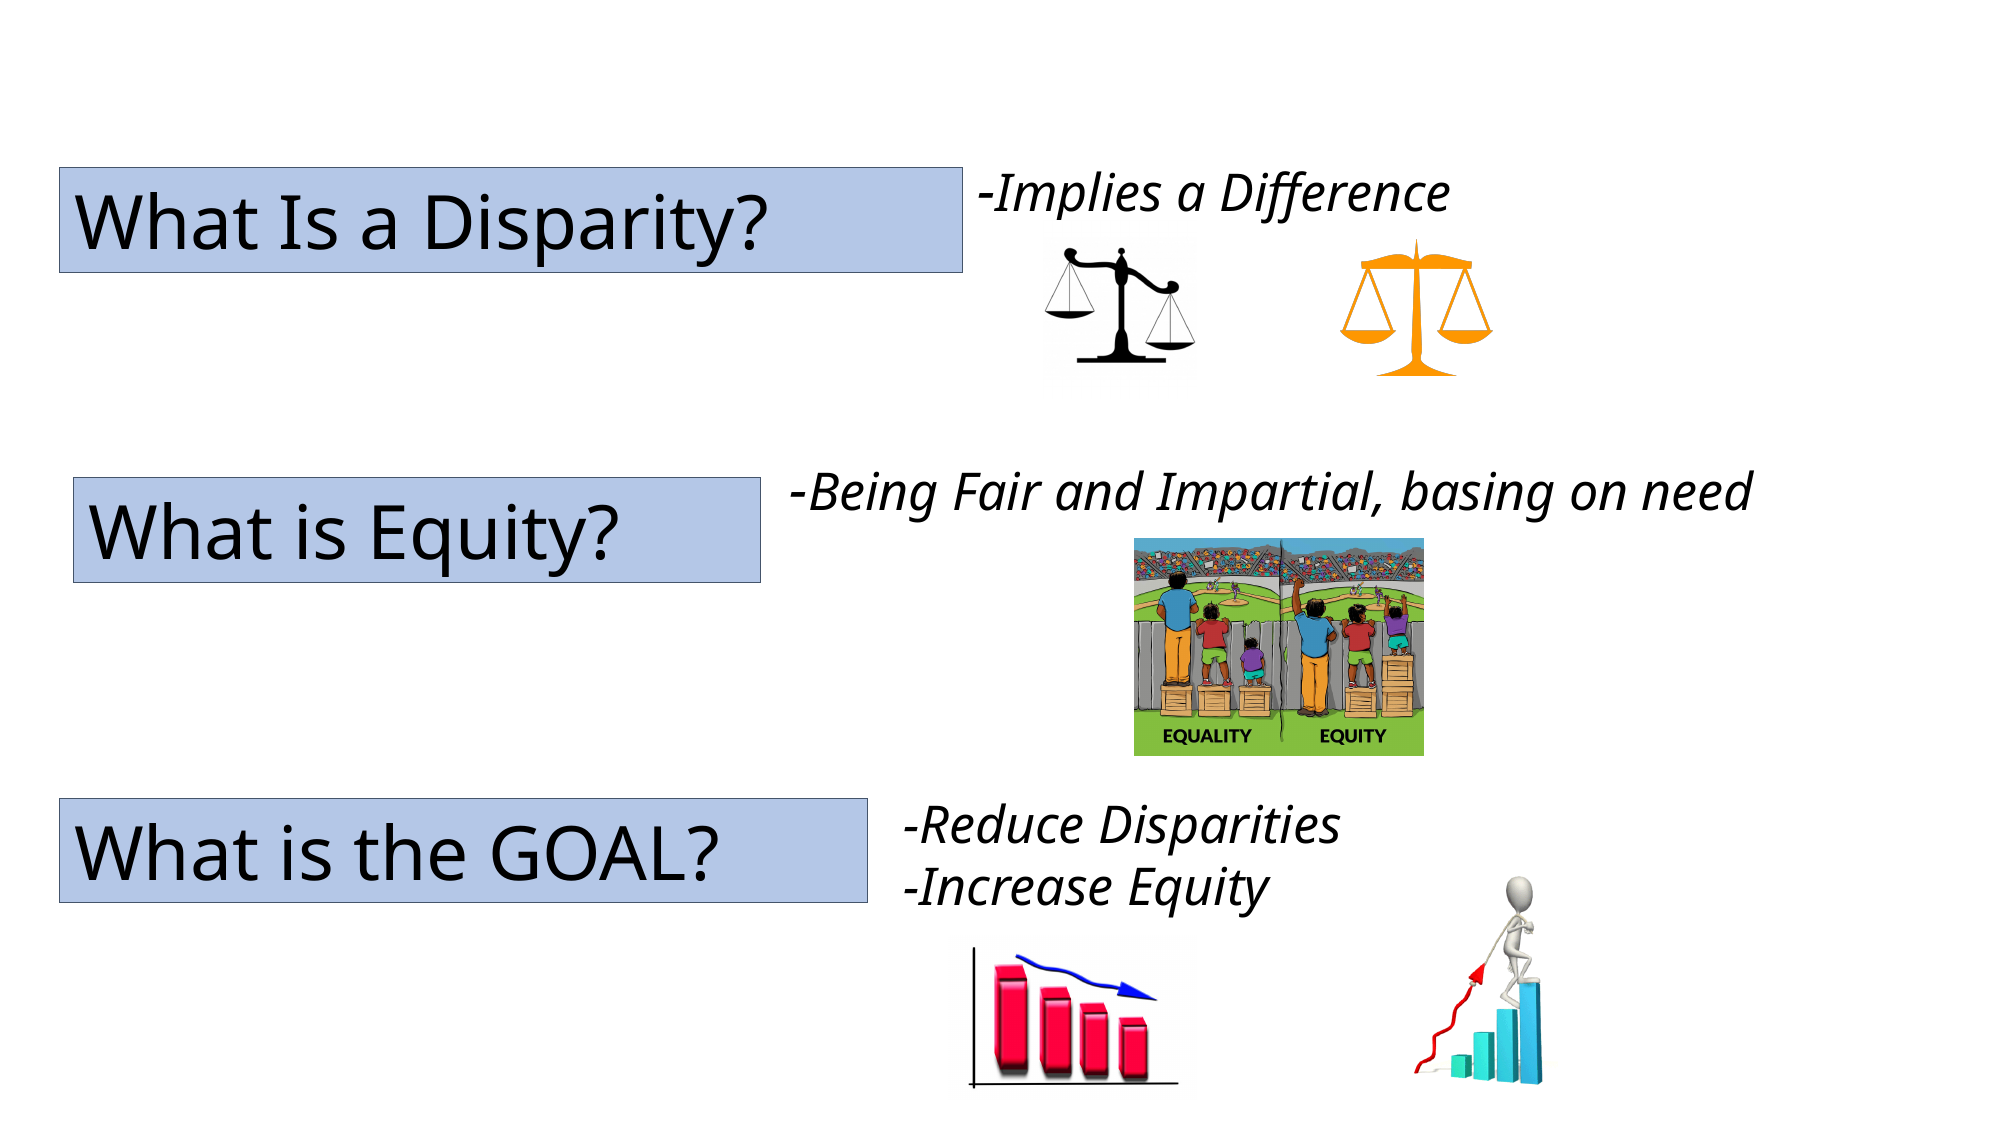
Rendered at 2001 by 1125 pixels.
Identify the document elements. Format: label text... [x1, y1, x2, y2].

picture [948, 935, 1197, 1100]
text_box What is Equity? [73, 477, 761, 583]
text_box -Reduce Disparities -Increase Equity [888, 783, 1598, 924]
picture [1405, 854, 1558, 1094]
text_box What is the GOAL? [59, 798, 868, 903]
text_box What Is a Disparity? [59, 167, 963, 273]
picture [1340, 239, 1493, 376]
picture [1043, 220, 1197, 399]
text_box -Being Fair and Impartial, basing on need [775, 445, 1842, 530]
picture [1134, 538, 1424, 756]
text_box -Implies a Difference [962, 145, 1657, 230]
